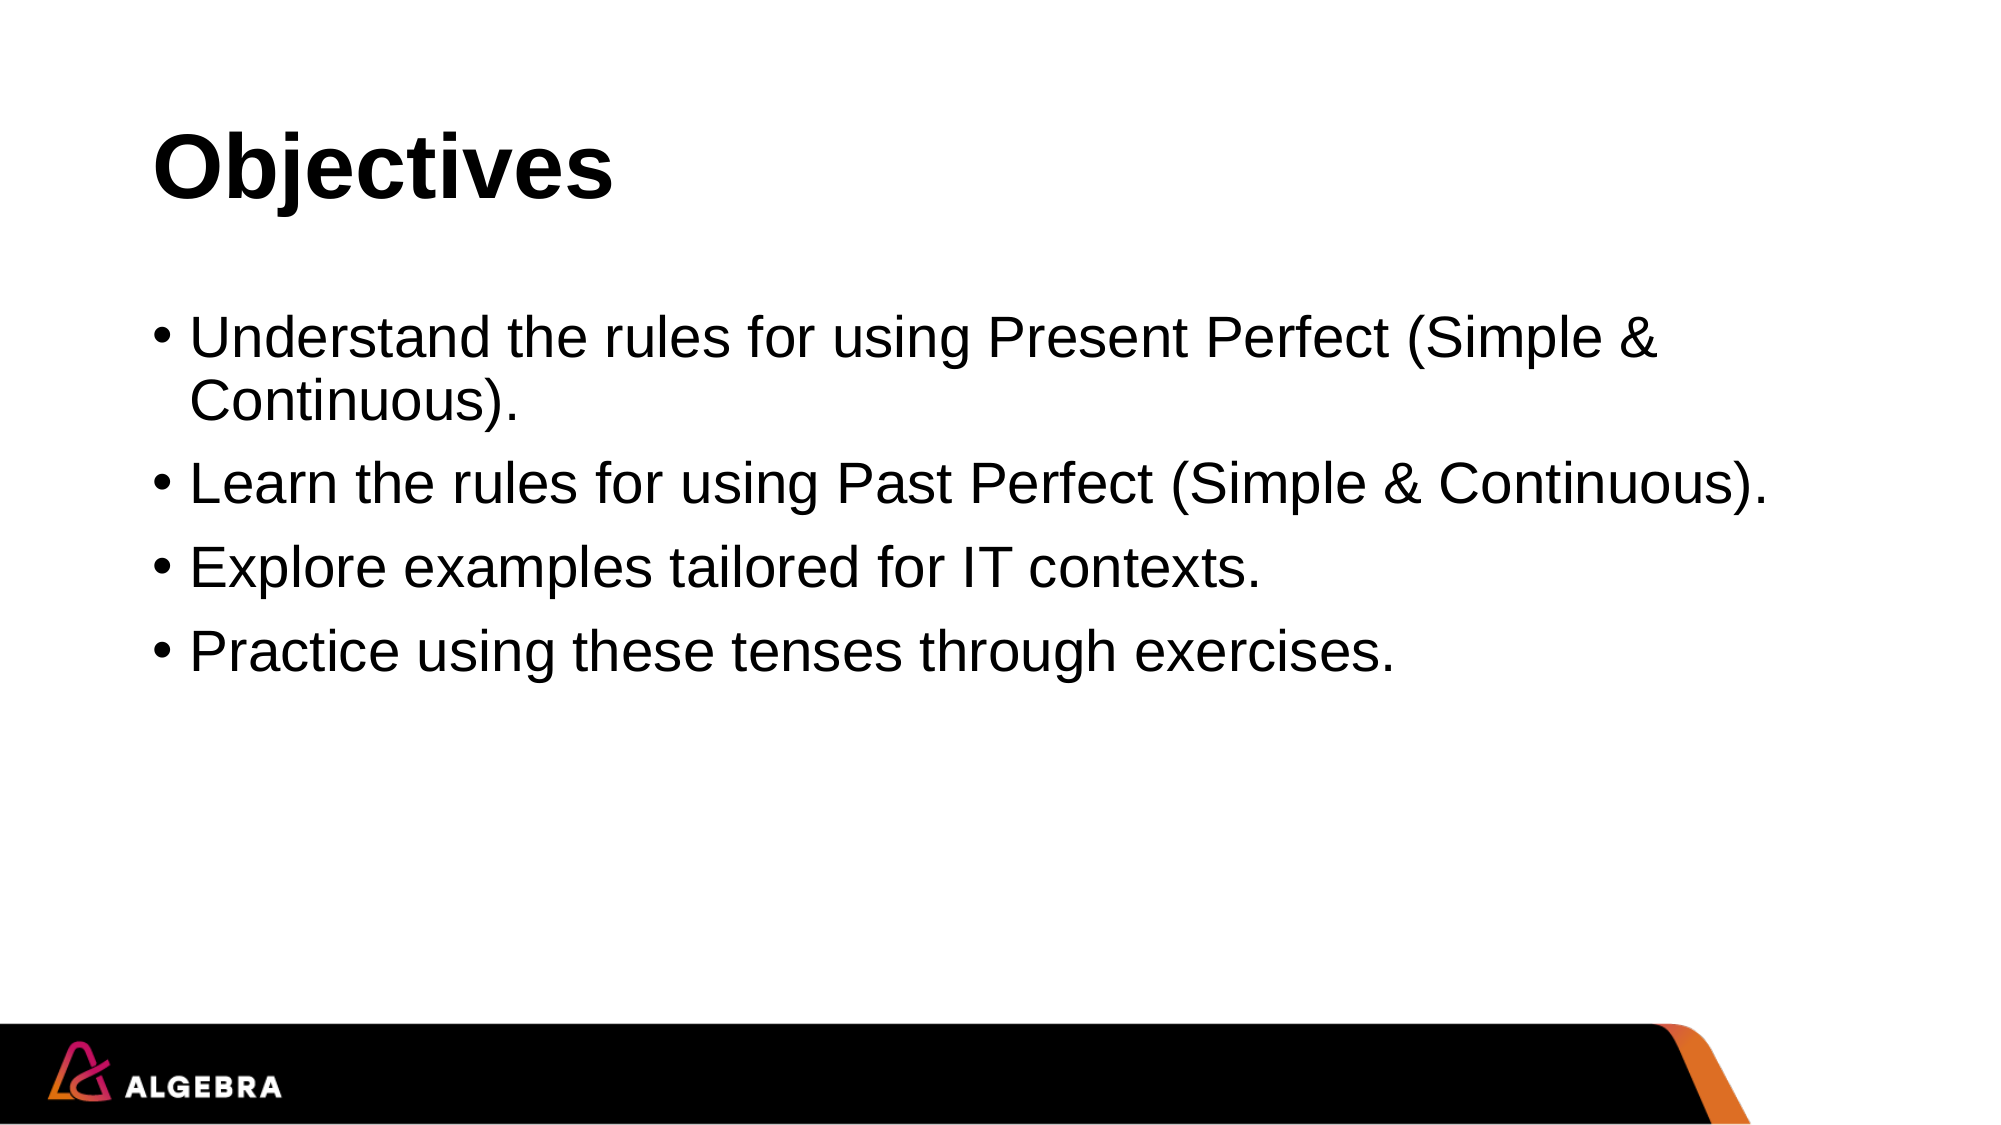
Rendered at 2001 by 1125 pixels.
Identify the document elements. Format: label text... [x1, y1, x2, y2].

list Understand the rules for using Present Perfect (Simple & Continuous). Learn the rules for using Past Perfect (Simple & Continuous). Explore examples tailored for IT contexts. Practice using these tenses through exercises. [137, 299, 1863, 1014]
picture [0, 1023, 1958, 1125]
title Objectives [137, 59, 1863, 278]
